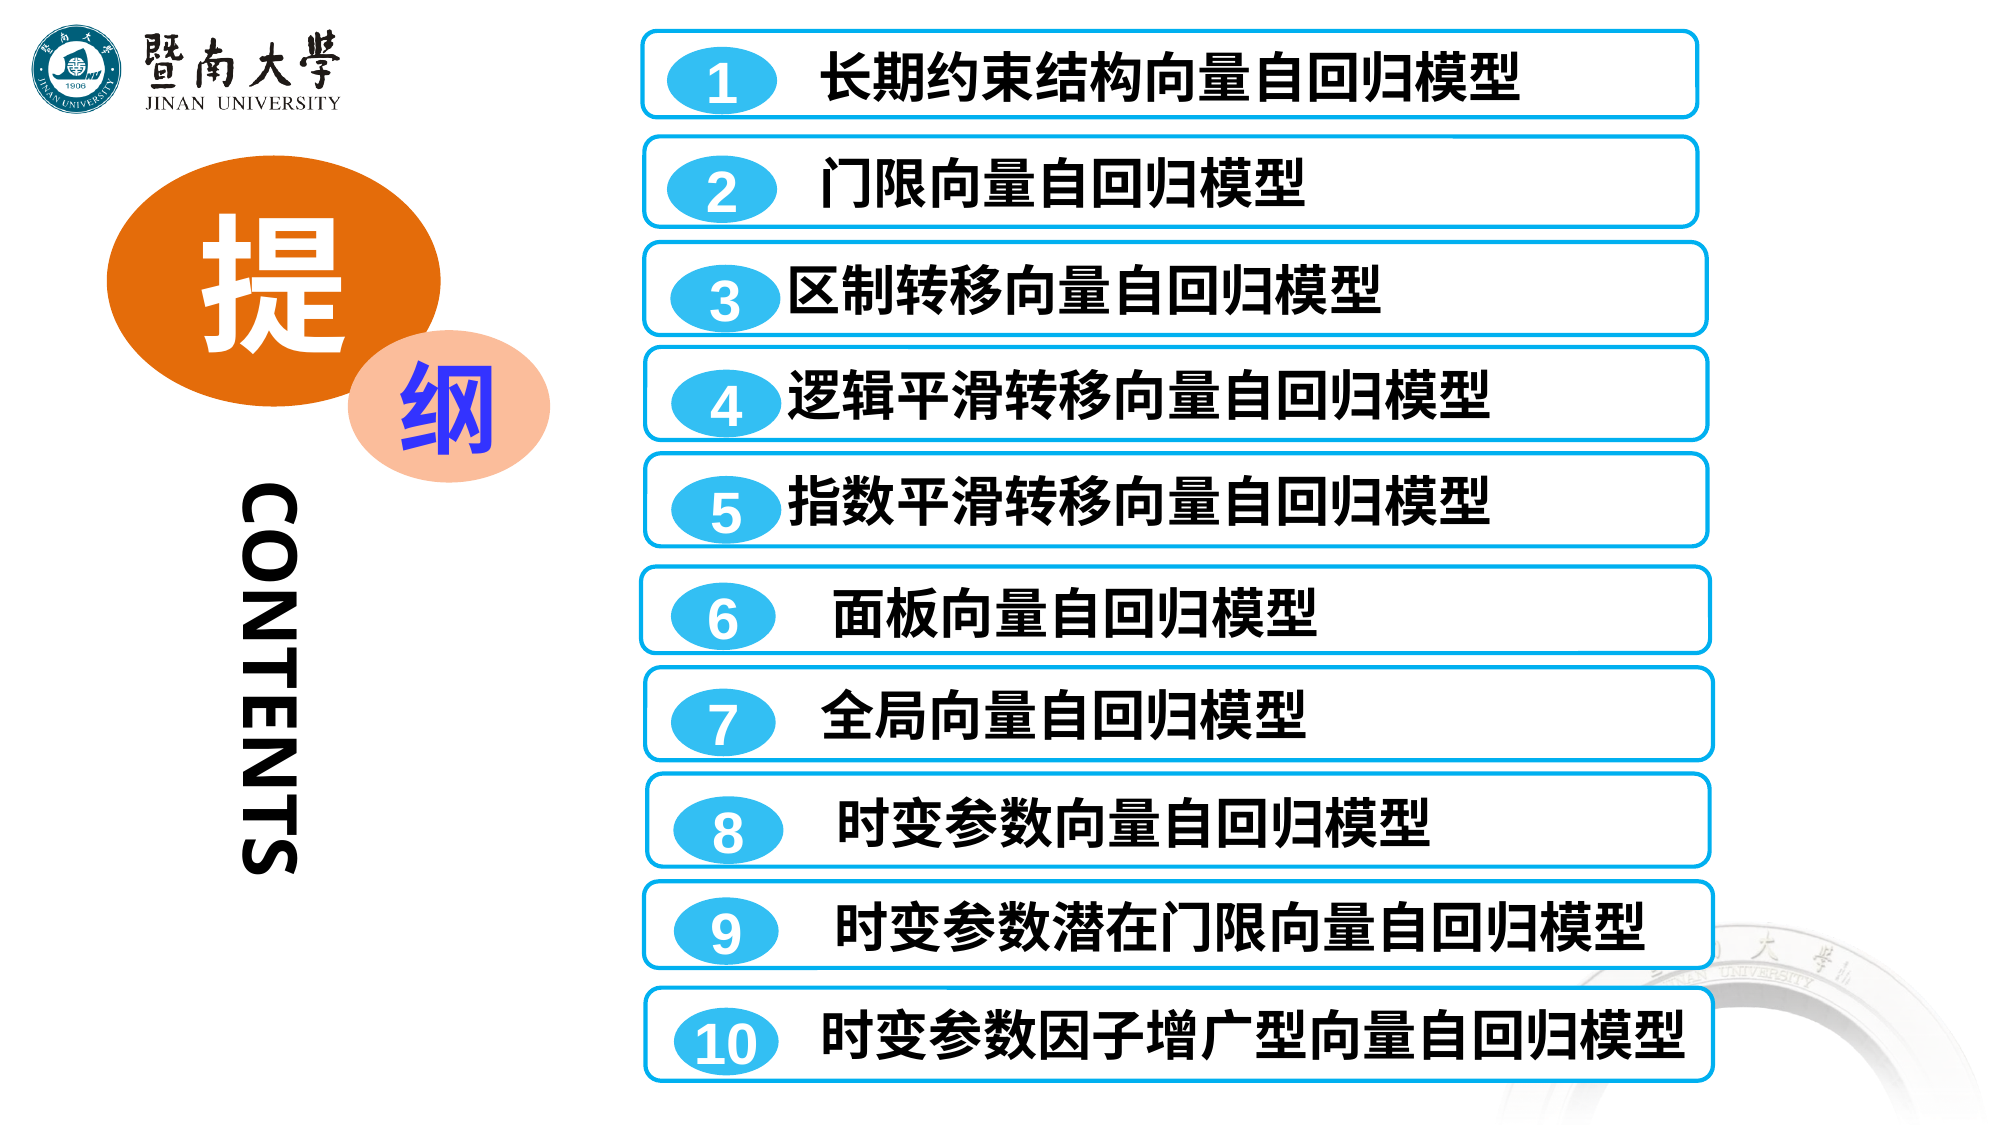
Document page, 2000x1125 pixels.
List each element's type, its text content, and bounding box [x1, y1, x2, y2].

text_box 10 [673, 1007, 779, 1076]
text_box 逻辑平滑转移向量自回归模型 [643, 344, 1710, 443]
text_box 3 [670, 264, 781, 333]
picture [31, 24, 341, 114]
text_box 6 [670, 582, 776, 651]
text_box 1 [666, 46, 778, 115]
text_box 时变参数向量自回归模型 [645, 771, 1712, 869]
text_box 全局向量自回归模型 [643, 665, 1716, 763]
text_box 纲 [347, 330, 551, 483]
text_box 4 [671, 369, 782, 438]
text_box 门限向量自回归模型 [642, 134, 1700, 229]
text_box 提 [106, 155, 441, 407]
text_box 9 [673, 897, 779, 965]
text_box 时变参数因子增广型向量自回归模型 [643, 985, 1716, 1083]
text_box 5 [671, 475, 782, 544]
picture [1428, 896, 2000, 1125]
text_box 8 [673, 796, 784, 864]
text_box 7 [670, 688, 776, 757]
text_box 面板向量自回归模型 [638, 564, 1713, 656]
text_box 长期约束结构向量自回归模型 [640, 28, 1700, 120]
text_box 指数平滑转移向量自回归模型 [643, 451, 1710, 549]
text_box 2 [666, 155, 778, 223]
text_box CONTENTS [206, 479, 341, 931]
text_box 时变参数潜在门限向量自回归模型 [641, 879, 1716, 971]
text_box 区制转移向量自回归模型 [642, 239, 1709, 338]
